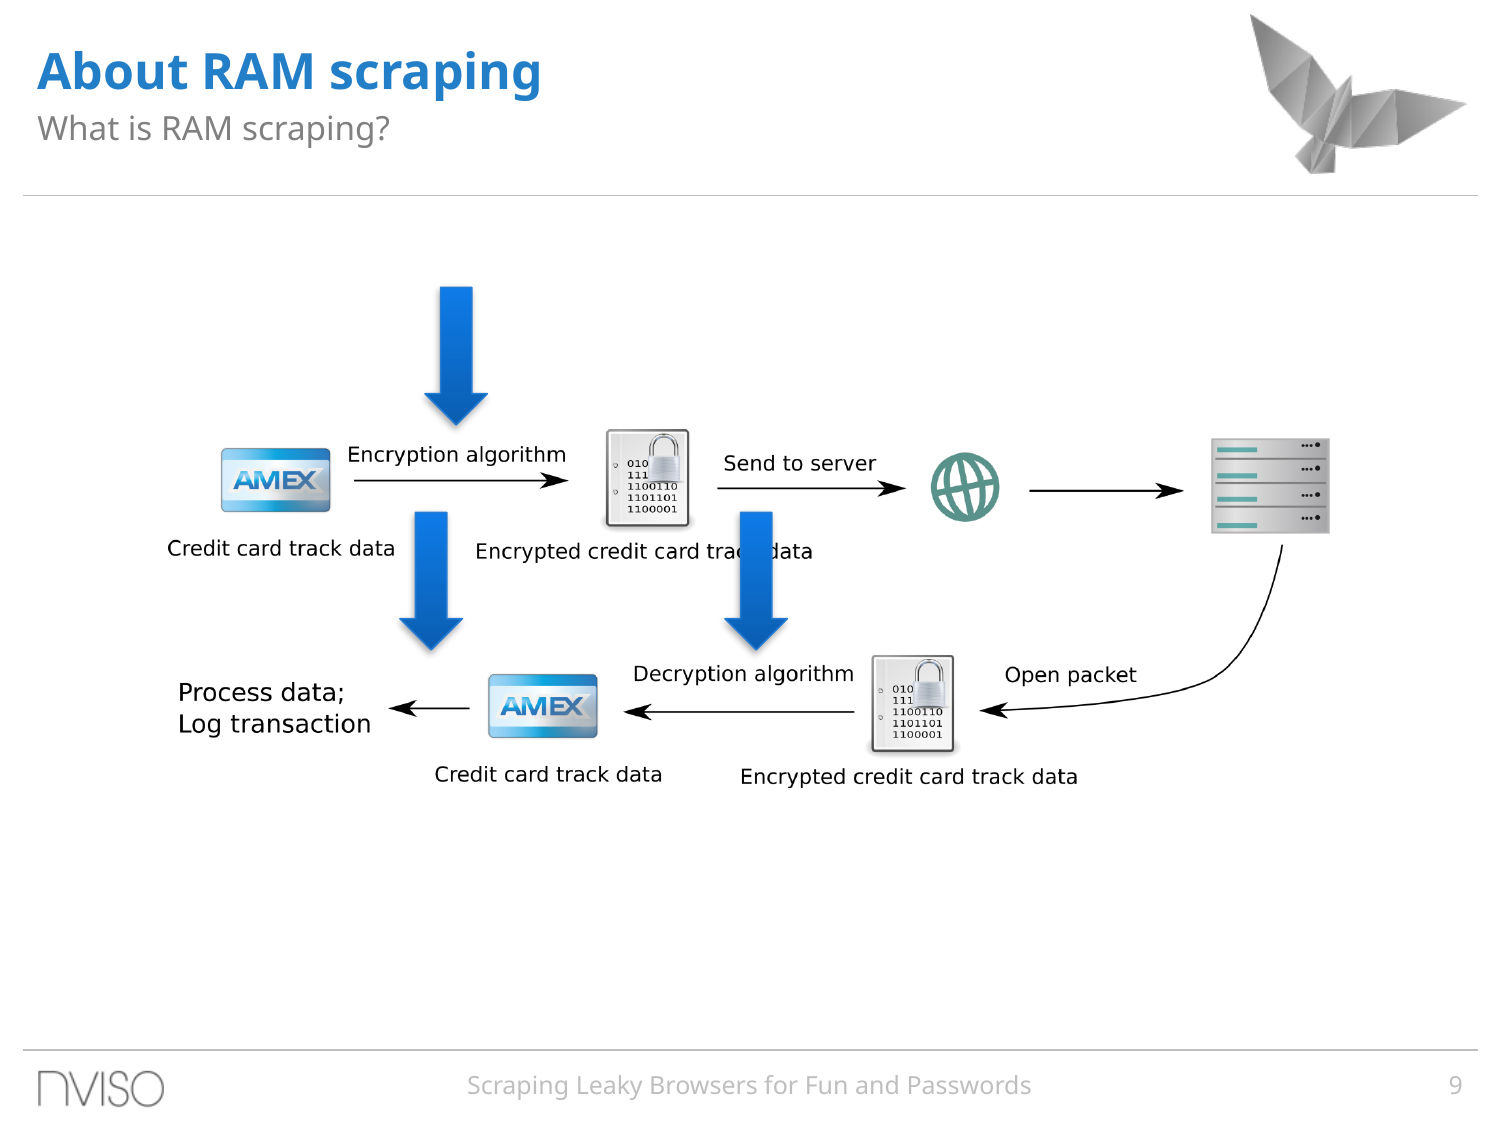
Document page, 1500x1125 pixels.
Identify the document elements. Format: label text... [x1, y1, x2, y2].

list What is RAM scraping? [22, 99, 1215, 186]
list About RAM scraping [22, 37, 1215, 99]
text_box [424, 286, 489, 426]
slide_number 9 [1348, 1062, 1478, 1104]
picture [168, 429, 1338, 788]
footer Scraping Leaky Browsers for Fun and Passwords [228, 1062, 1272, 1104]
picture [37, 1065, 175, 1110]
picture [1250, 14, 1467, 174]
